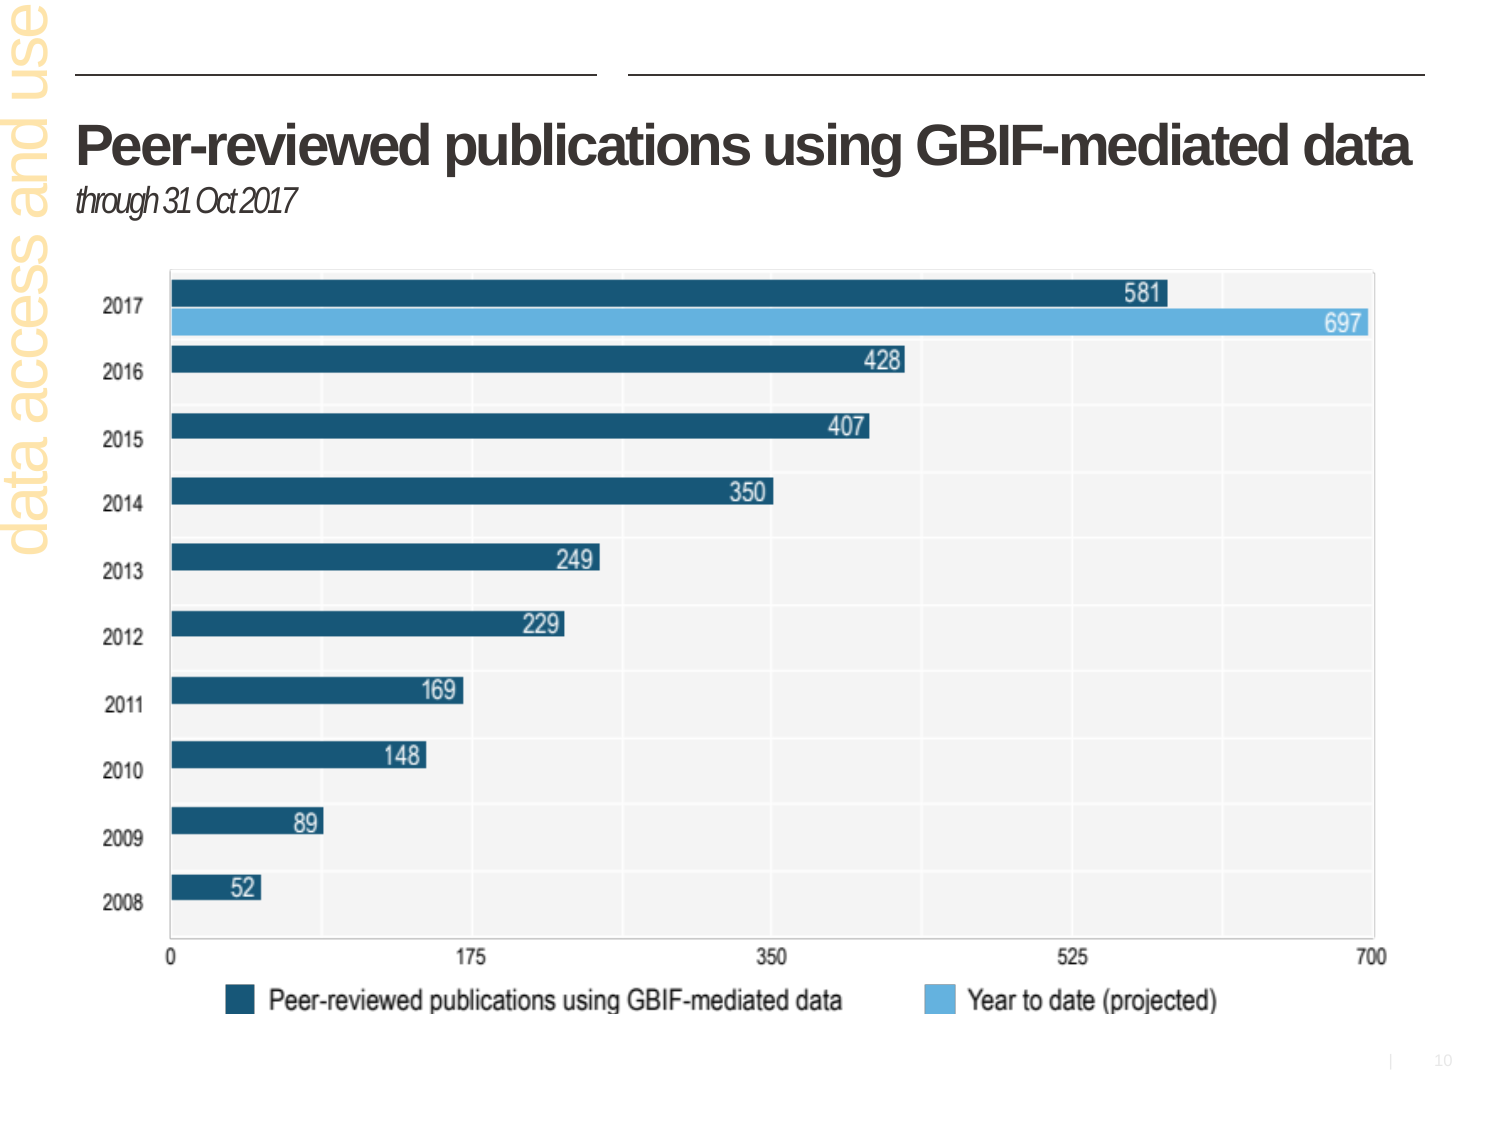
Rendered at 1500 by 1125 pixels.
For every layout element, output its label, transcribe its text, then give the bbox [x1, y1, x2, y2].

text_box Peer-reviewed publications using GBIF-mediated data through 31 Oct 2017 [74, 112, 1420, 181]
picture [102, 248, 1391, 1014]
title data access and use [0, 2, 71, 1125]
